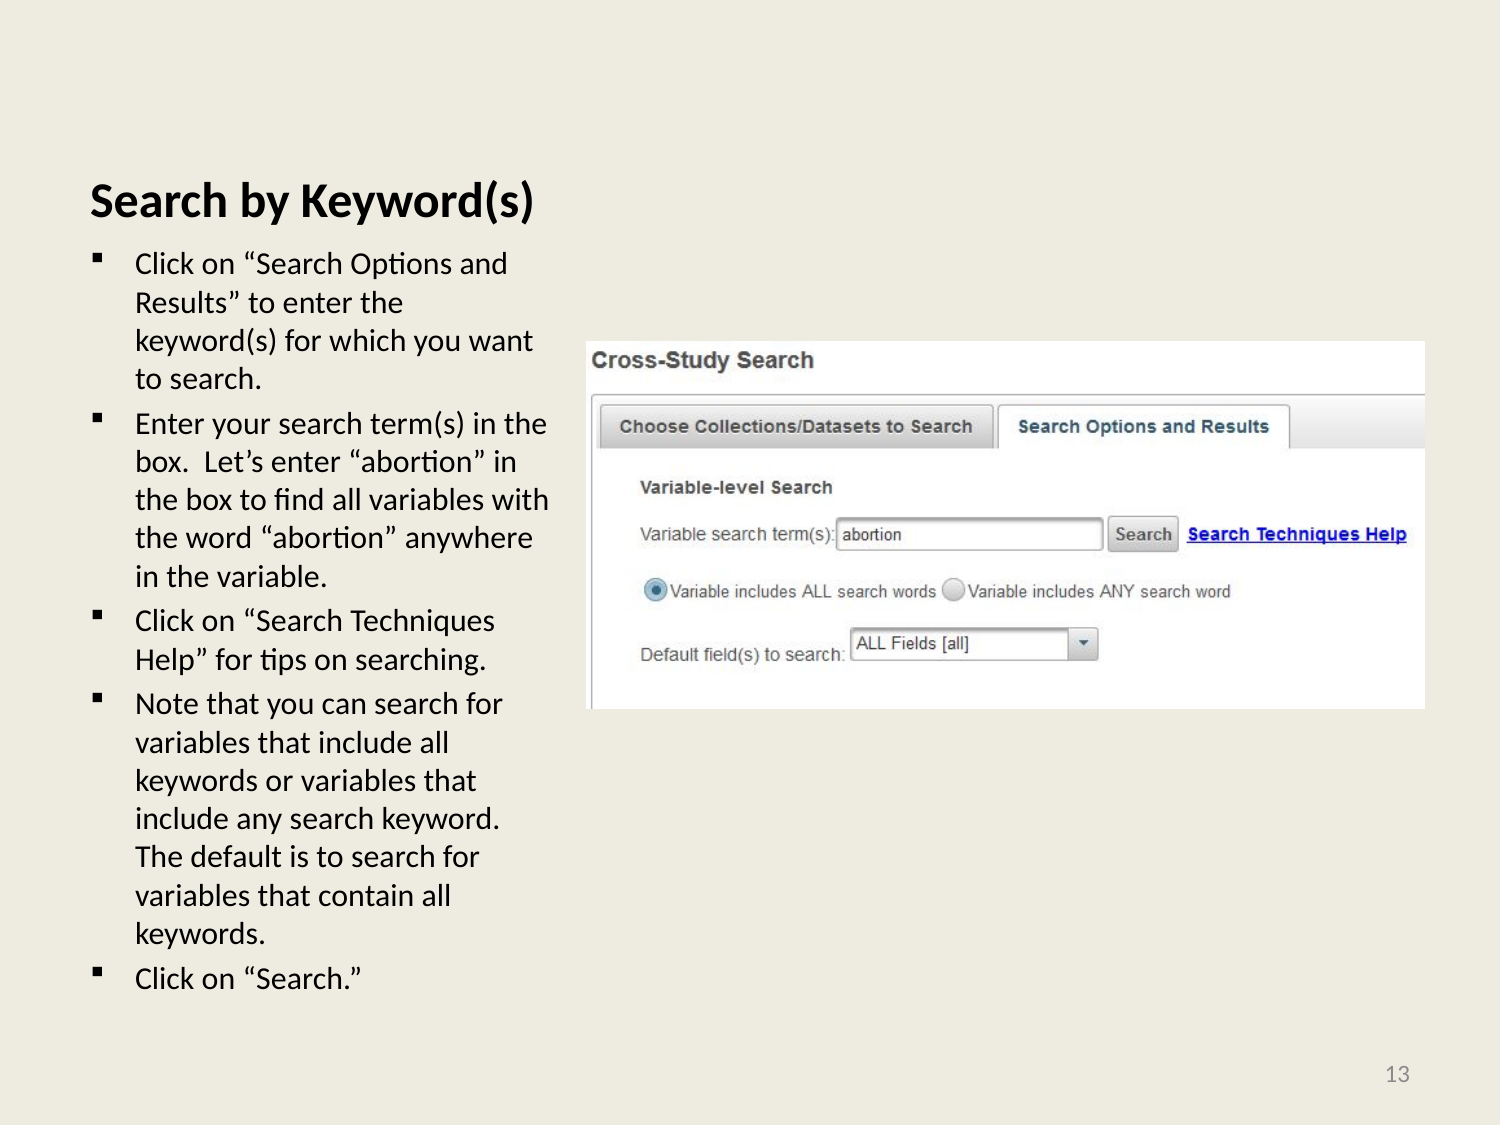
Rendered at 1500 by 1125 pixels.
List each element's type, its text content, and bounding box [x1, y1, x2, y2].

list Click on “Search Options and Results” to enter the keyword(s) for which you want to search. Enter your search term(s) in the box. Let’s enter “abortion” in the box to find all variables with the word “abortion” anywhere in the variable. Click on “Search Techniques Help” for tips on searching. Note that you can search for variables that include all keywords or variables that include any search keyword. The default is to search for variables that contain all keywords. Click on “Search.” [75, 235, 569, 1005]
slide_number 13 [1074, 1042, 1425, 1103]
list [586, 340, 1426, 709]
title Search by Keyword(s) [75, 44, 569, 235]
